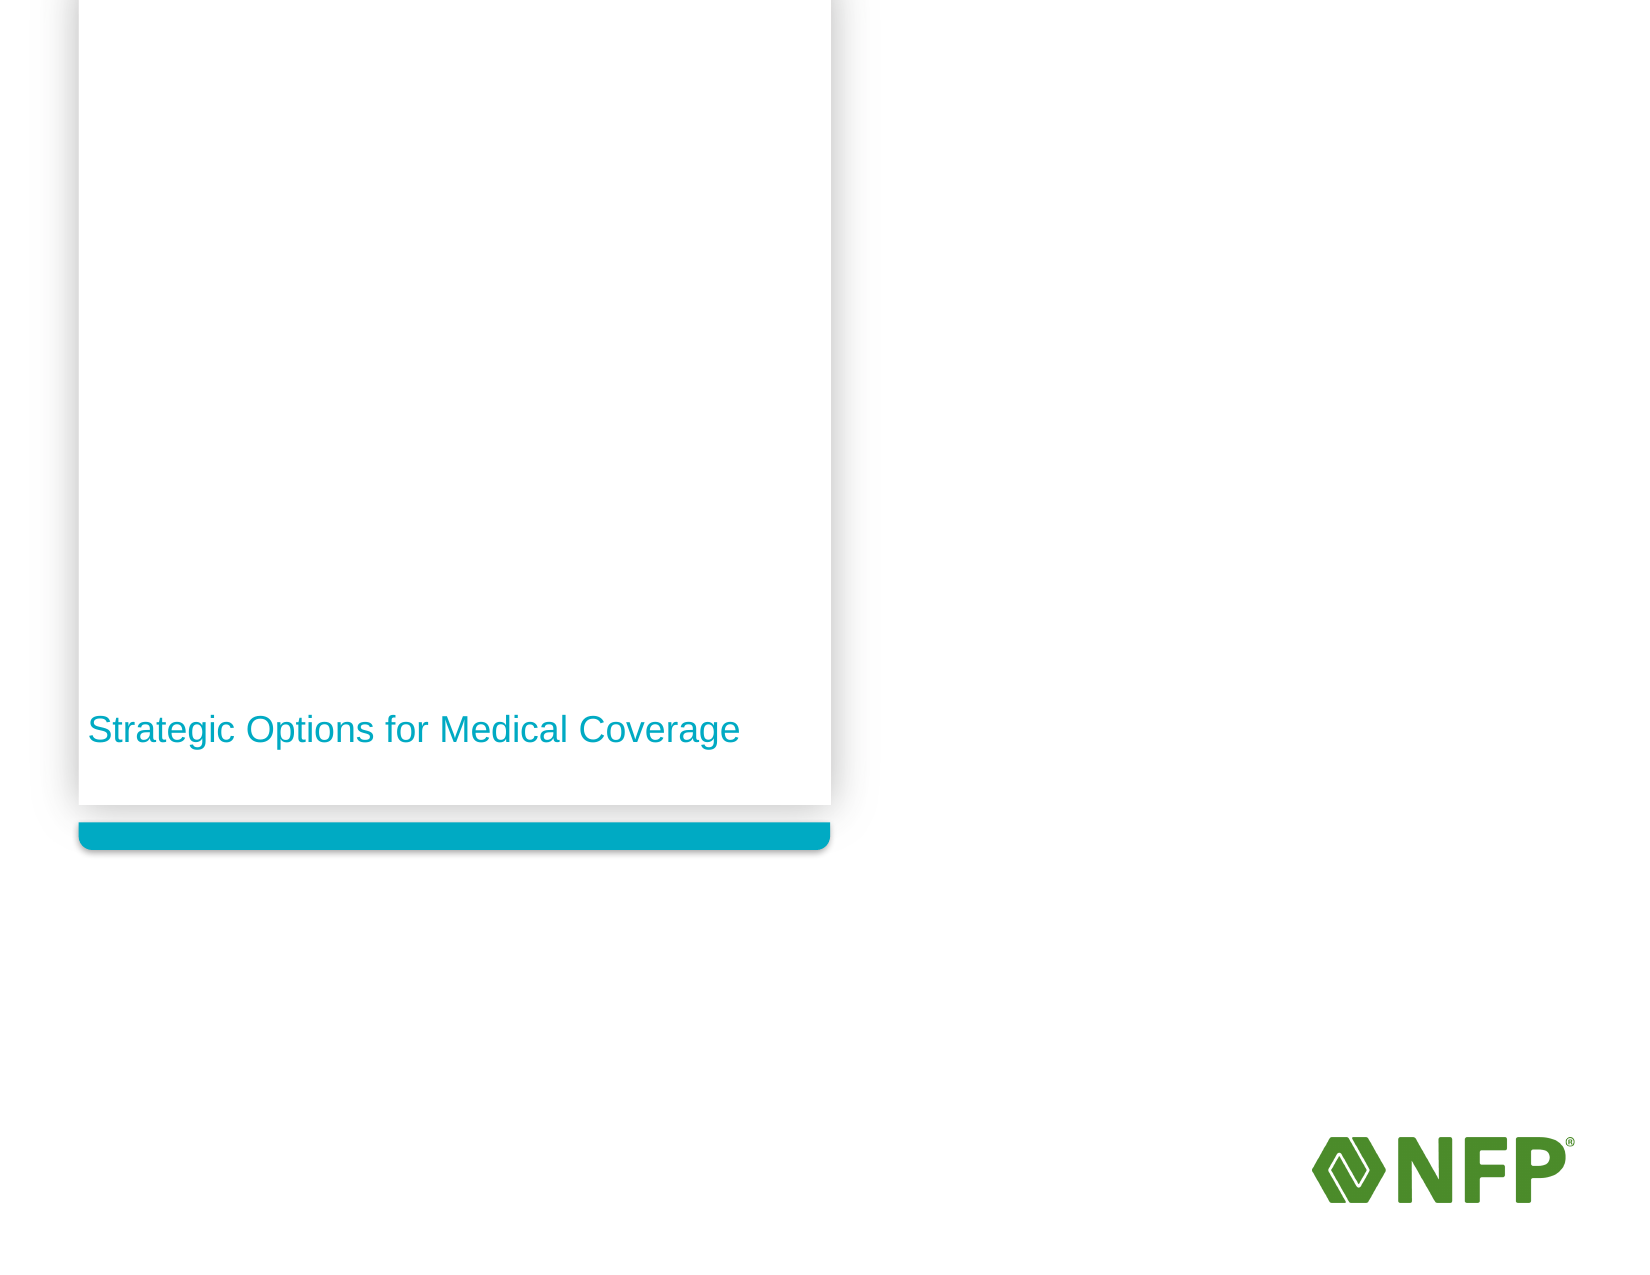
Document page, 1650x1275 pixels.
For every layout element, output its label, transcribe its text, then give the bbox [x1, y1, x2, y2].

picture [21, 0, 888, 864]
title Strategic Options for Medical Coverage [87, 650, 875, 750]
picture [1312, 1137, 1575, 1203]
